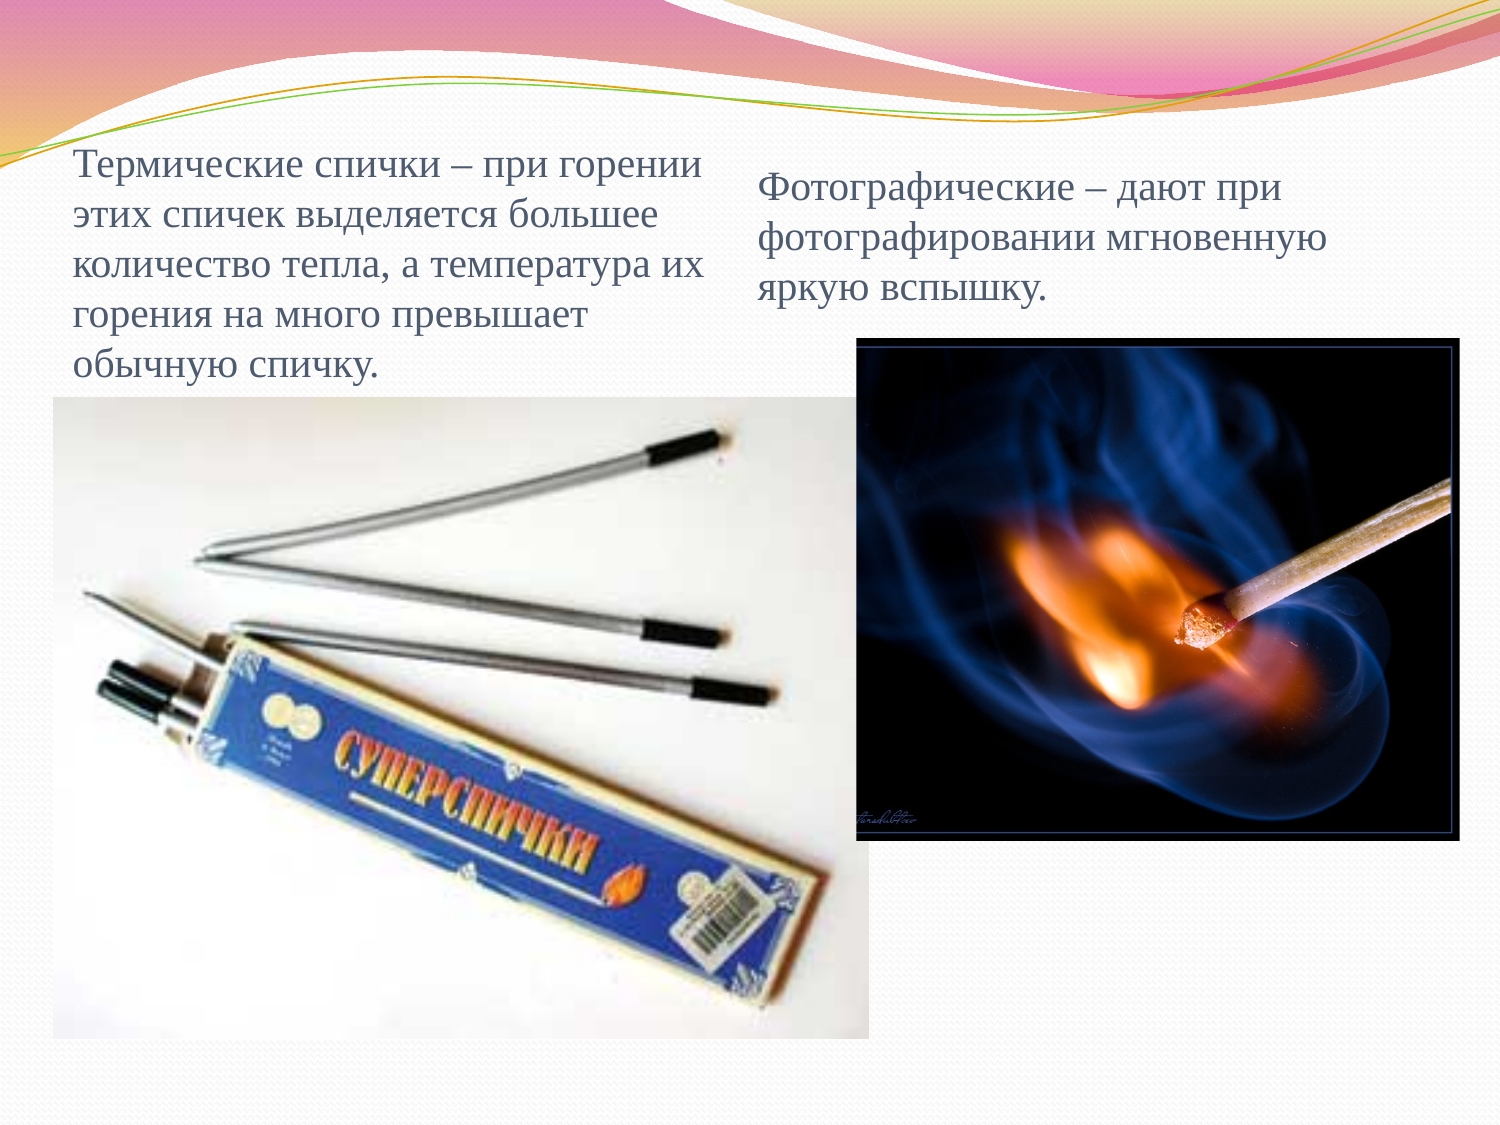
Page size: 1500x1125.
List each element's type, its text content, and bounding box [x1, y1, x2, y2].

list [855, 337, 1460, 841]
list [52, 396, 869, 1039]
list Термические спички – при горении этих спичек выделяется большее количество тепла, а температура их горения на много превышает обычную спичку. [64, 137, 728, 386]
list Фотографические – дают при фотографировании мгновенную яркую вспышку. [750, 149, 1413, 318]
